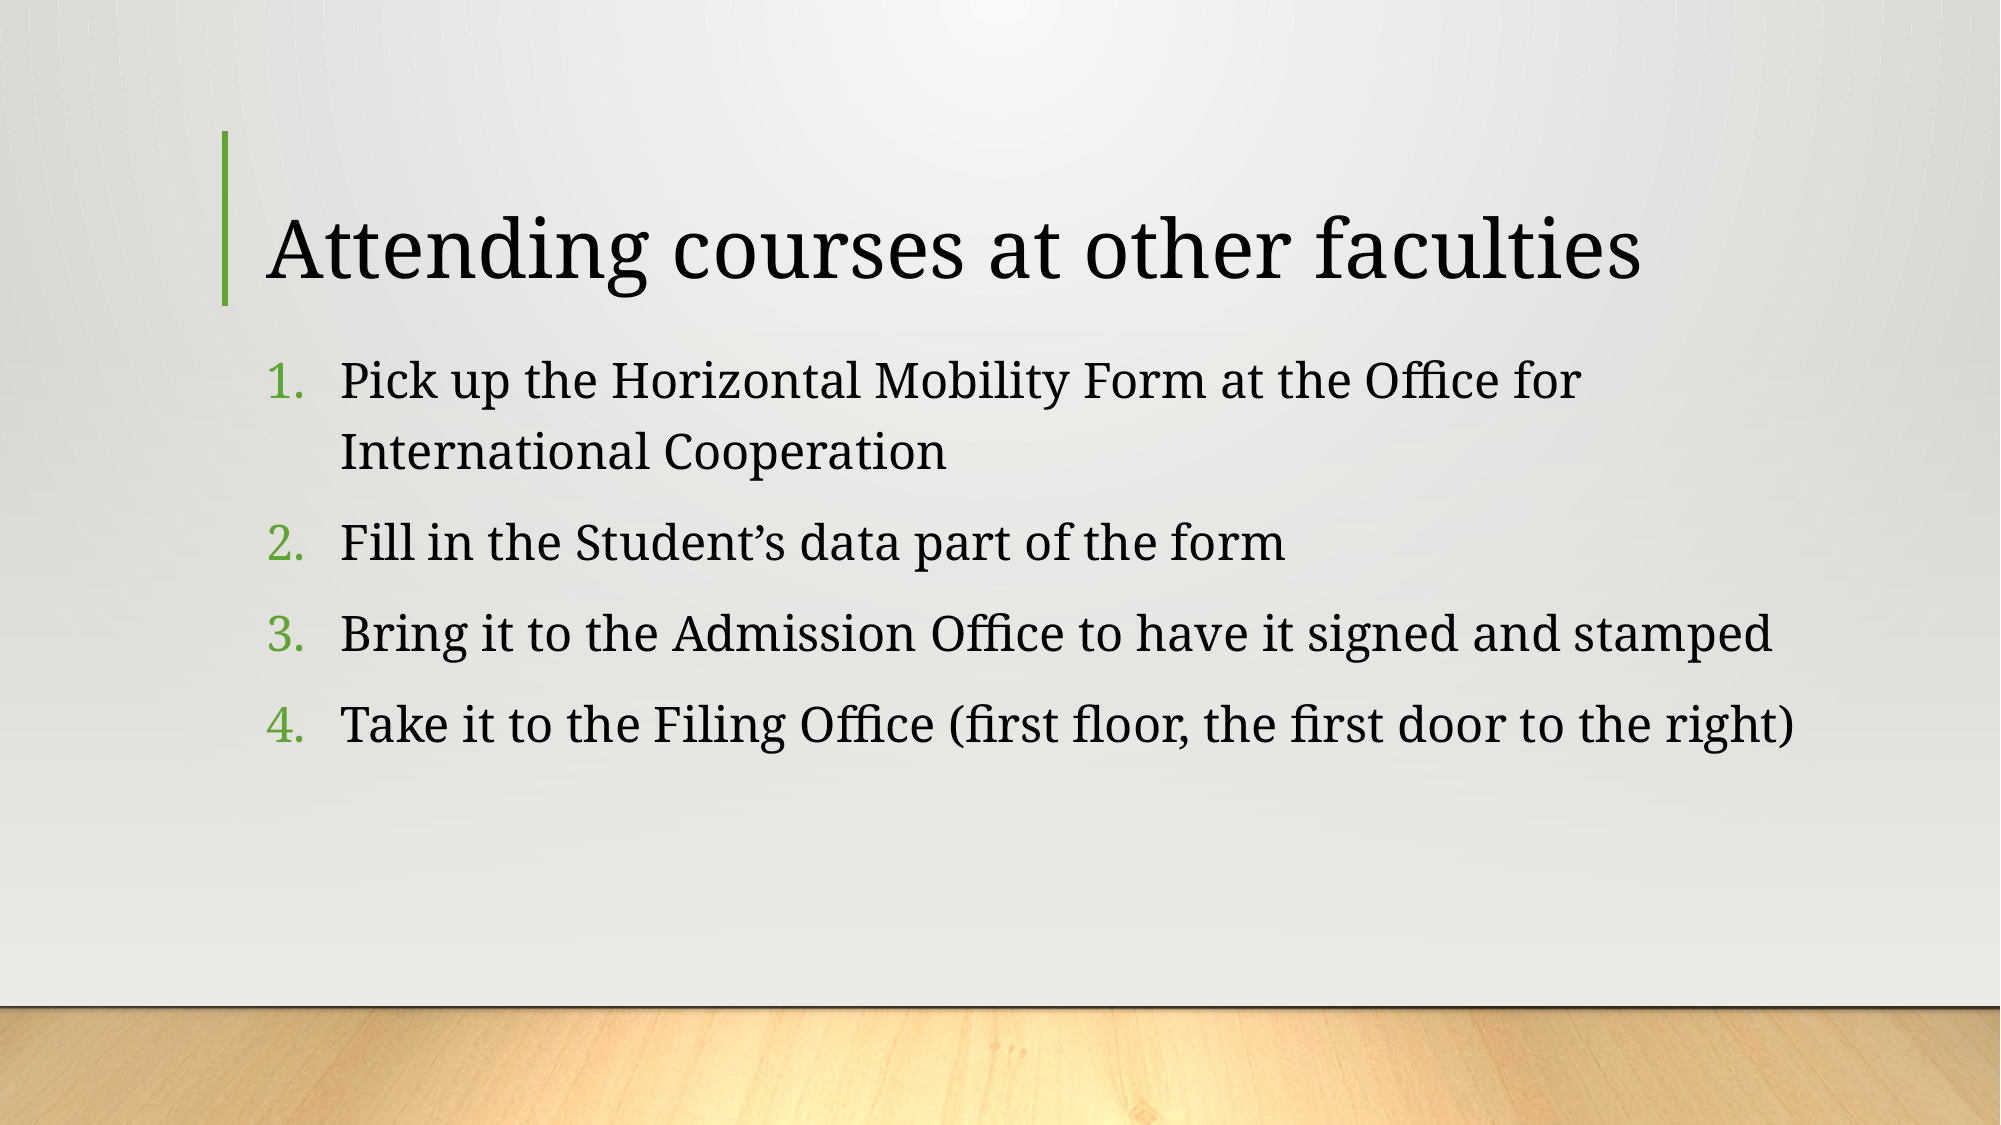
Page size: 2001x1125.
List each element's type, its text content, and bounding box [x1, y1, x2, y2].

list Pick up the Horizontal Mobility Form at the Office for International Cooperation Fill in the Student’s data part of the form Bring it to the Admission Office to have it signed and stamped Take it to the Filing Office (first floor, the first door to the right) [251, 330, 1814, 897]
title Attending courses at other faculties [251, 131, 1814, 305]
picture [0, 1006, 2000, 1125]
